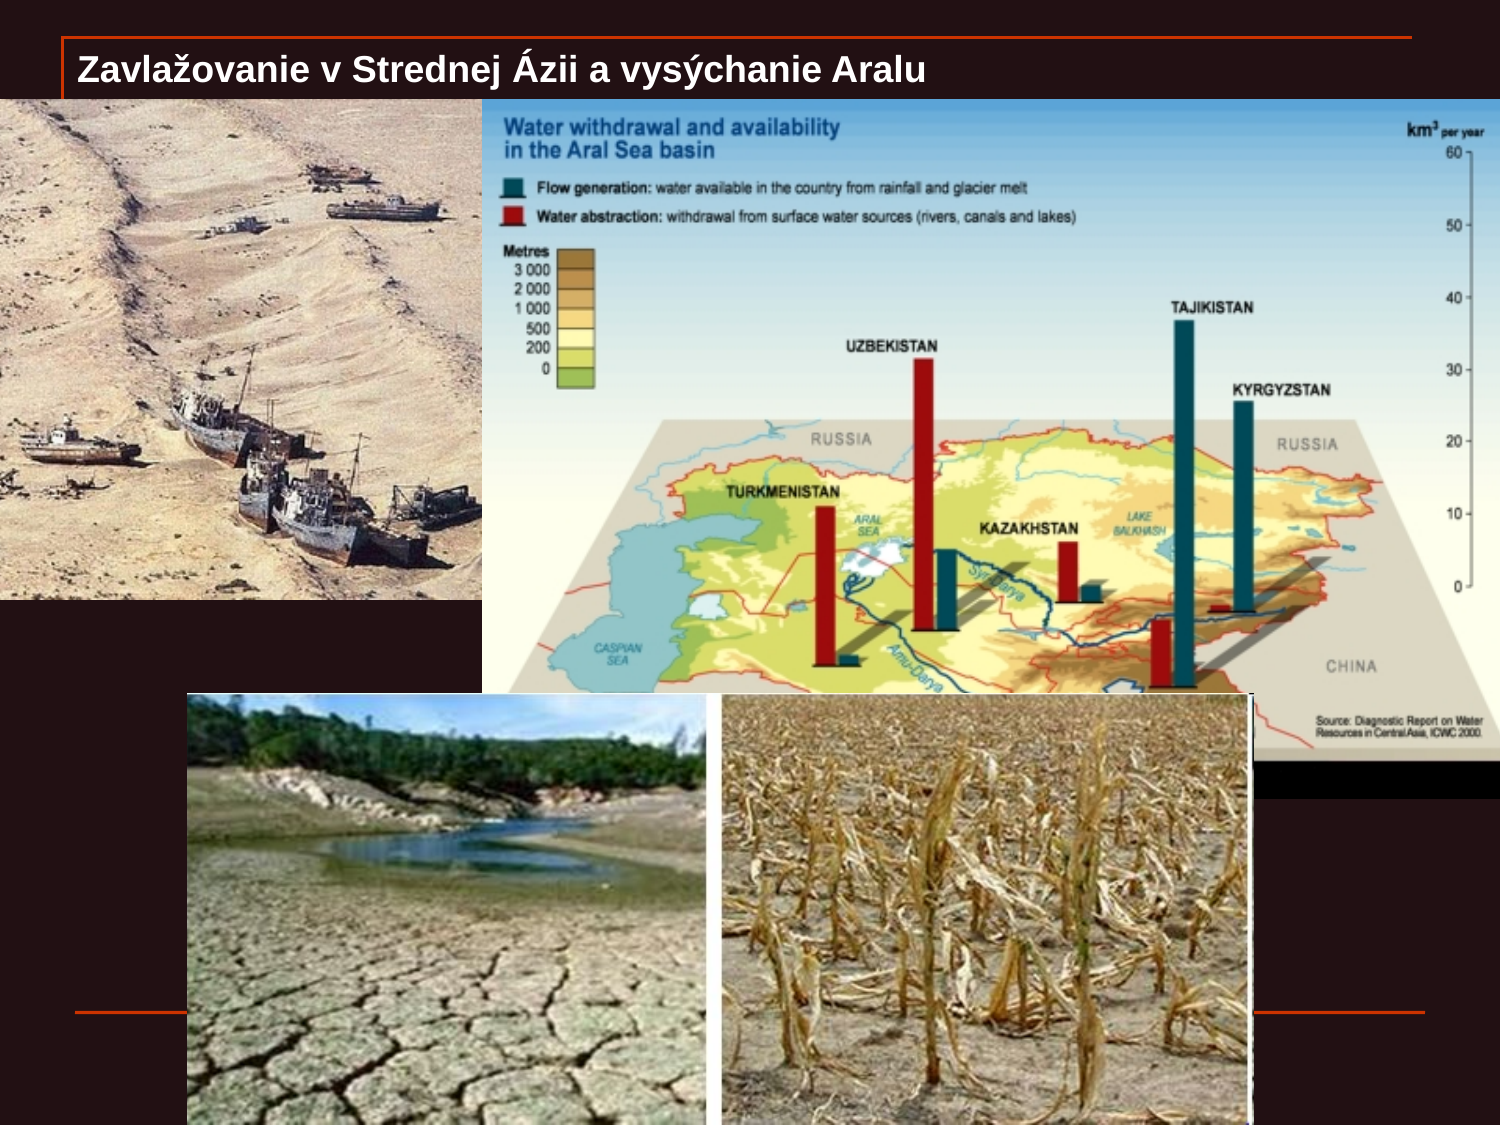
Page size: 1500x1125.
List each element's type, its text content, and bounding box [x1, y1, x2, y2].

text_box Zavlažovanie v Strednej Ázii a vysýchanie Aralu [62, 37, 1250, 98]
picture [0, 99, 1500, 1125]
